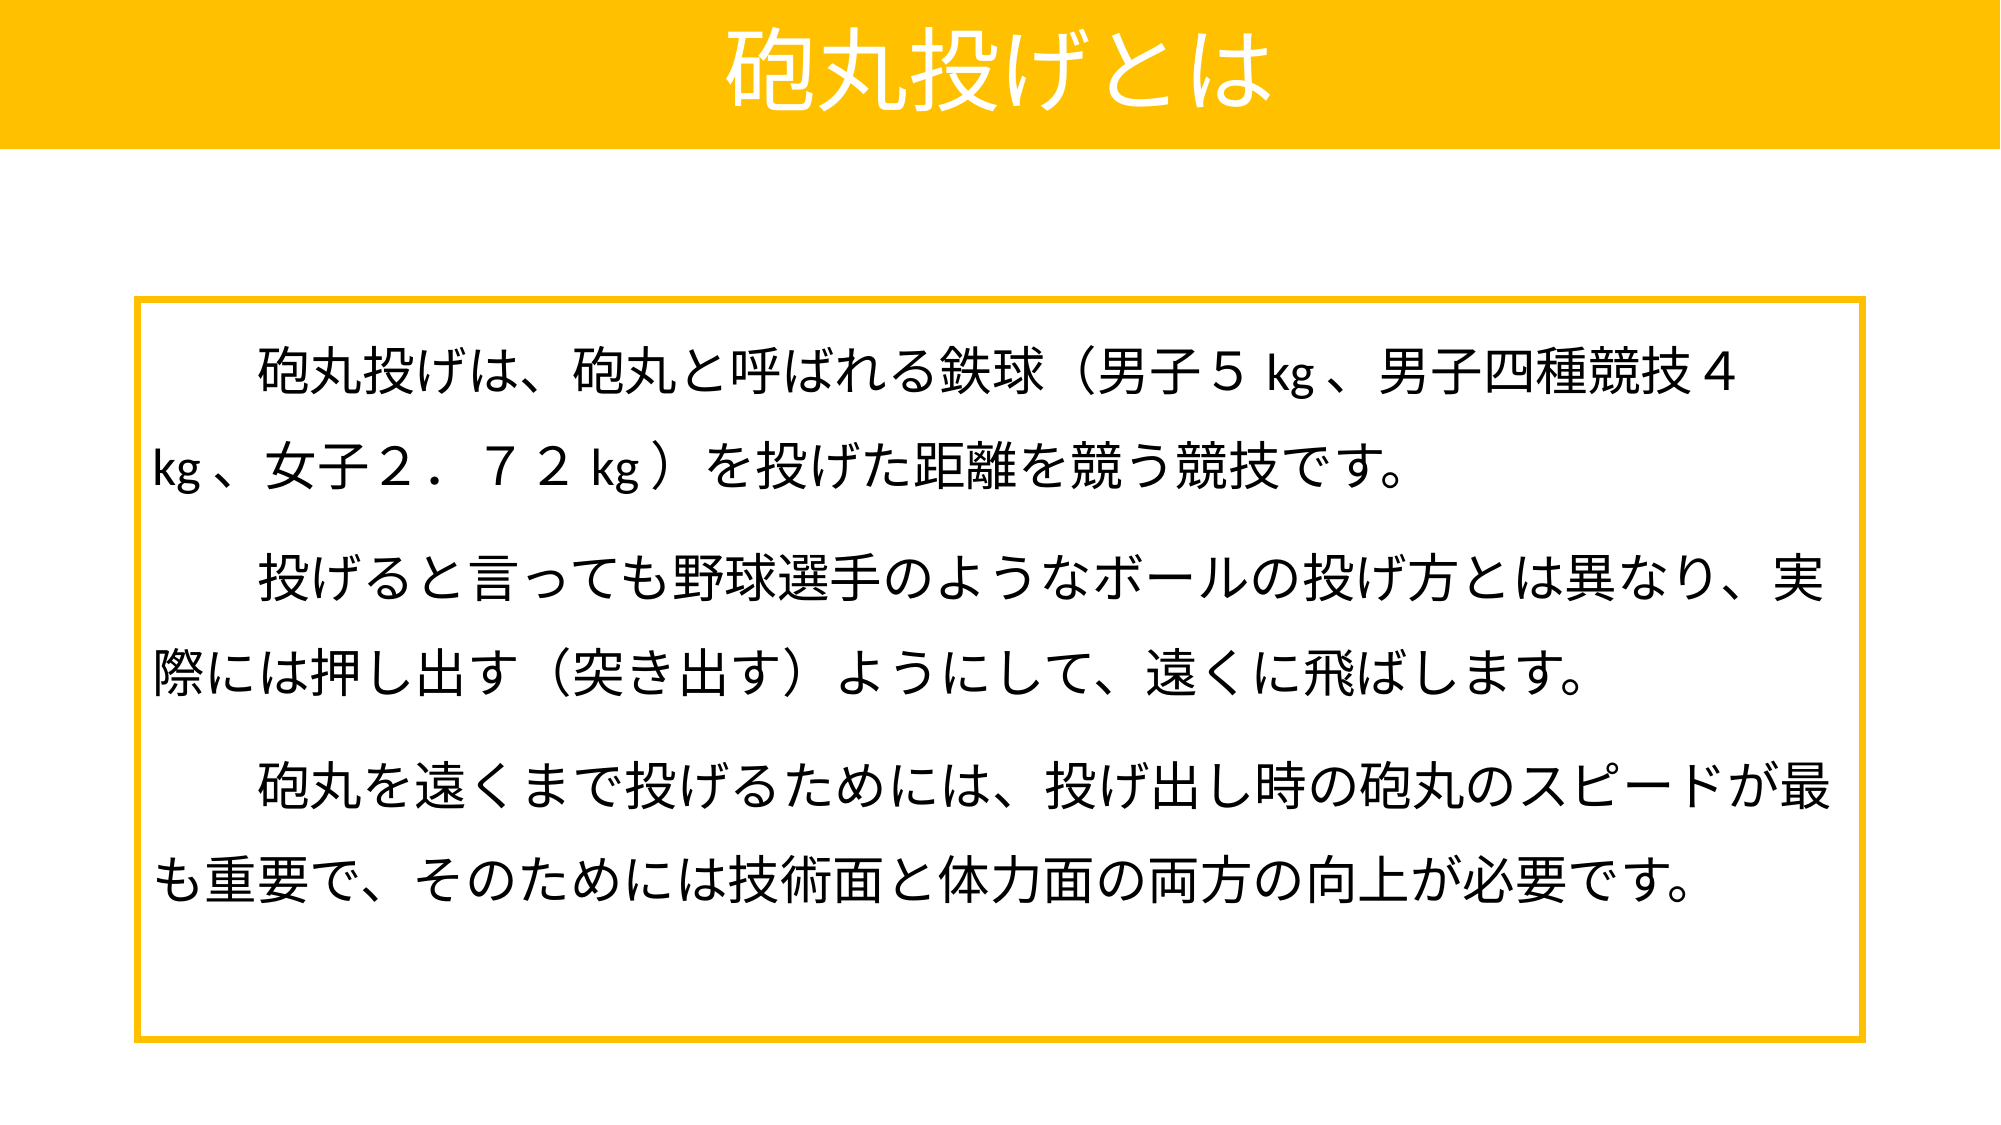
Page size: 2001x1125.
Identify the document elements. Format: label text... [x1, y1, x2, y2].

title 砲丸投げとは [0, 0, 2000, 150]
list 砲丸投げは、砲丸と呼ばれる鉄球（男子５kg、男子四種競技４kg、女子２．７２kg）を投げた距離を競う競技です。 投げると言っても野球選手のようなボールの投げ方とは異なり、実際には押し出す（突き出す）ようにして、遠くに飛ばします。 砲丸を遠くまで投げるためには、投げ出し時の砲丸のスピードが最も重要で、そのためには技術面と体力面の両方の向上が必要です。 [136, 298, 1863, 1040]
